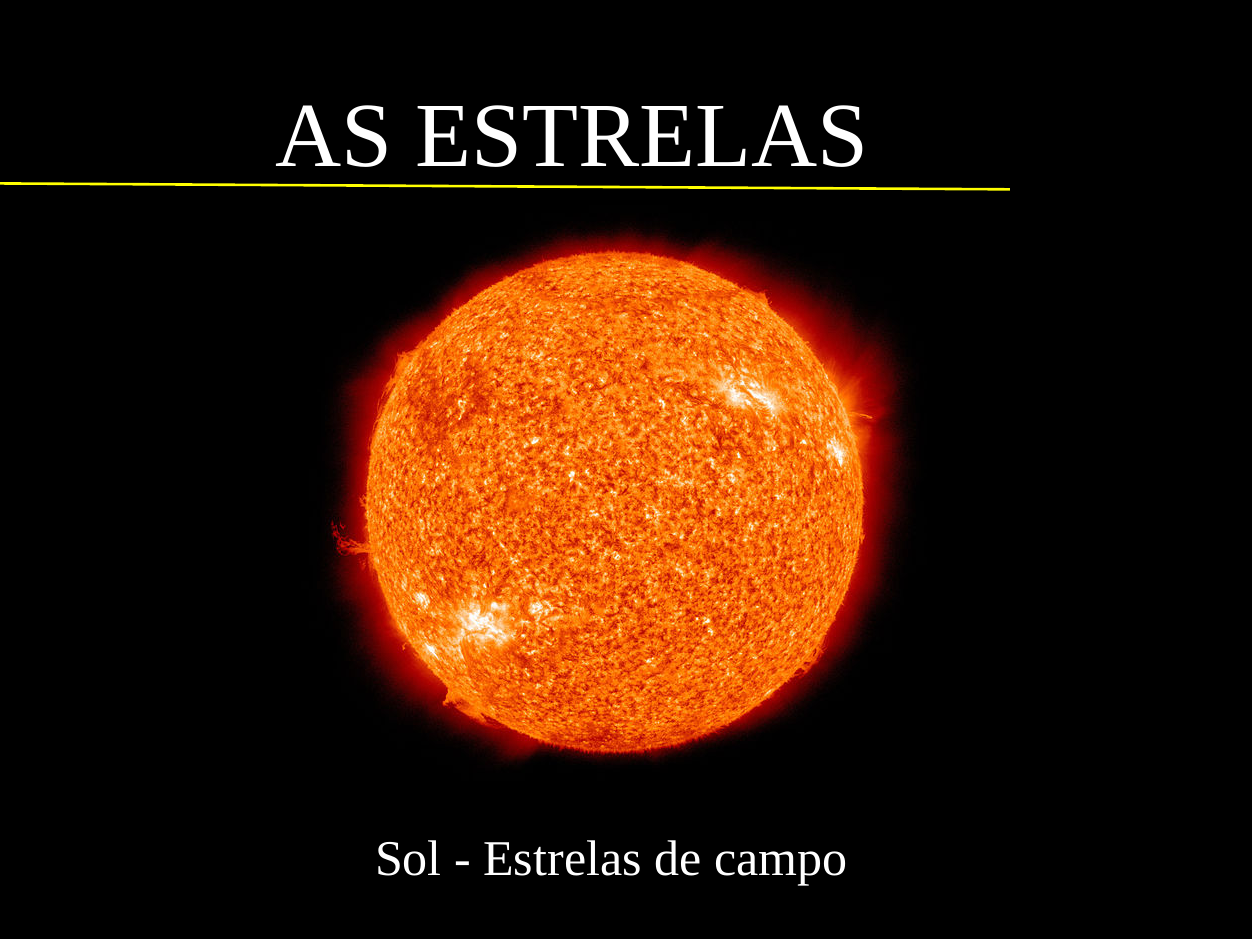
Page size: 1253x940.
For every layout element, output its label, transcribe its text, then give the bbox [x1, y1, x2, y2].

title AS ESTRELAS [40, 14, 1105, 245]
picture [300, 197, 927, 795]
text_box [0, 183, 1011, 190]
text_box Sol - Estrelas de campo [360, 817, 987, 893]
